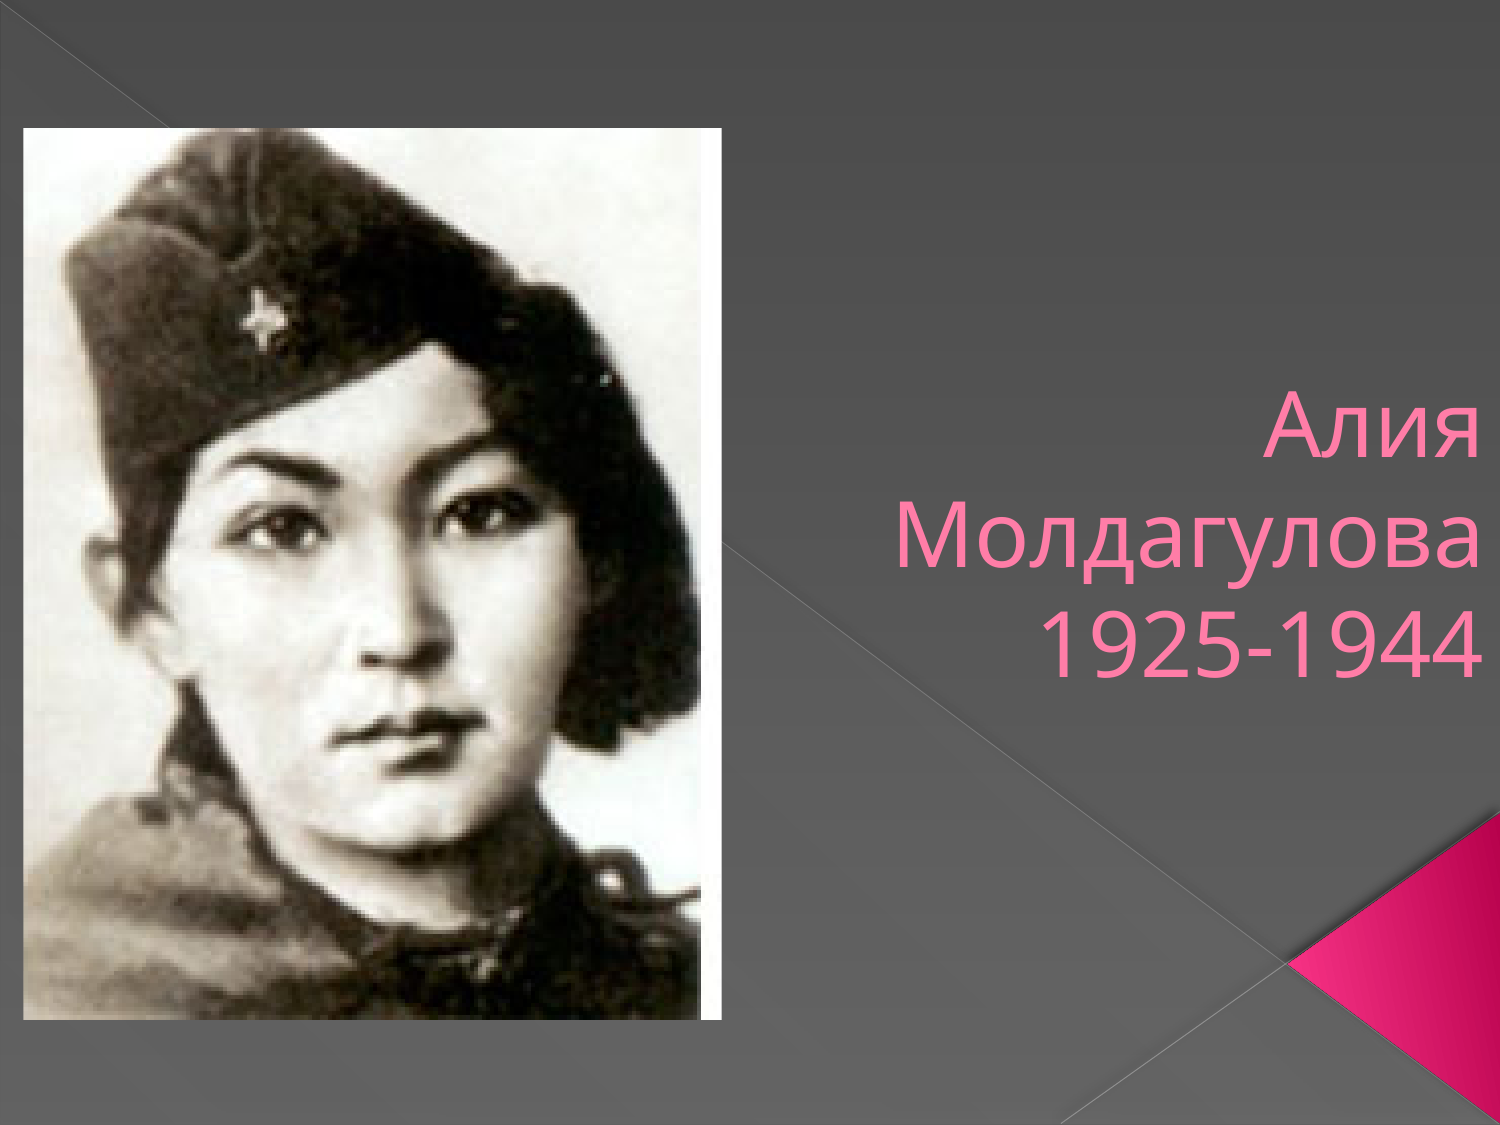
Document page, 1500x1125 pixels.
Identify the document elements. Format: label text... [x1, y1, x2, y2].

picture [23, 128, 722, 1020]
title Алия Молдагулова 1925-1944 [727, 127, 1500, 704]
